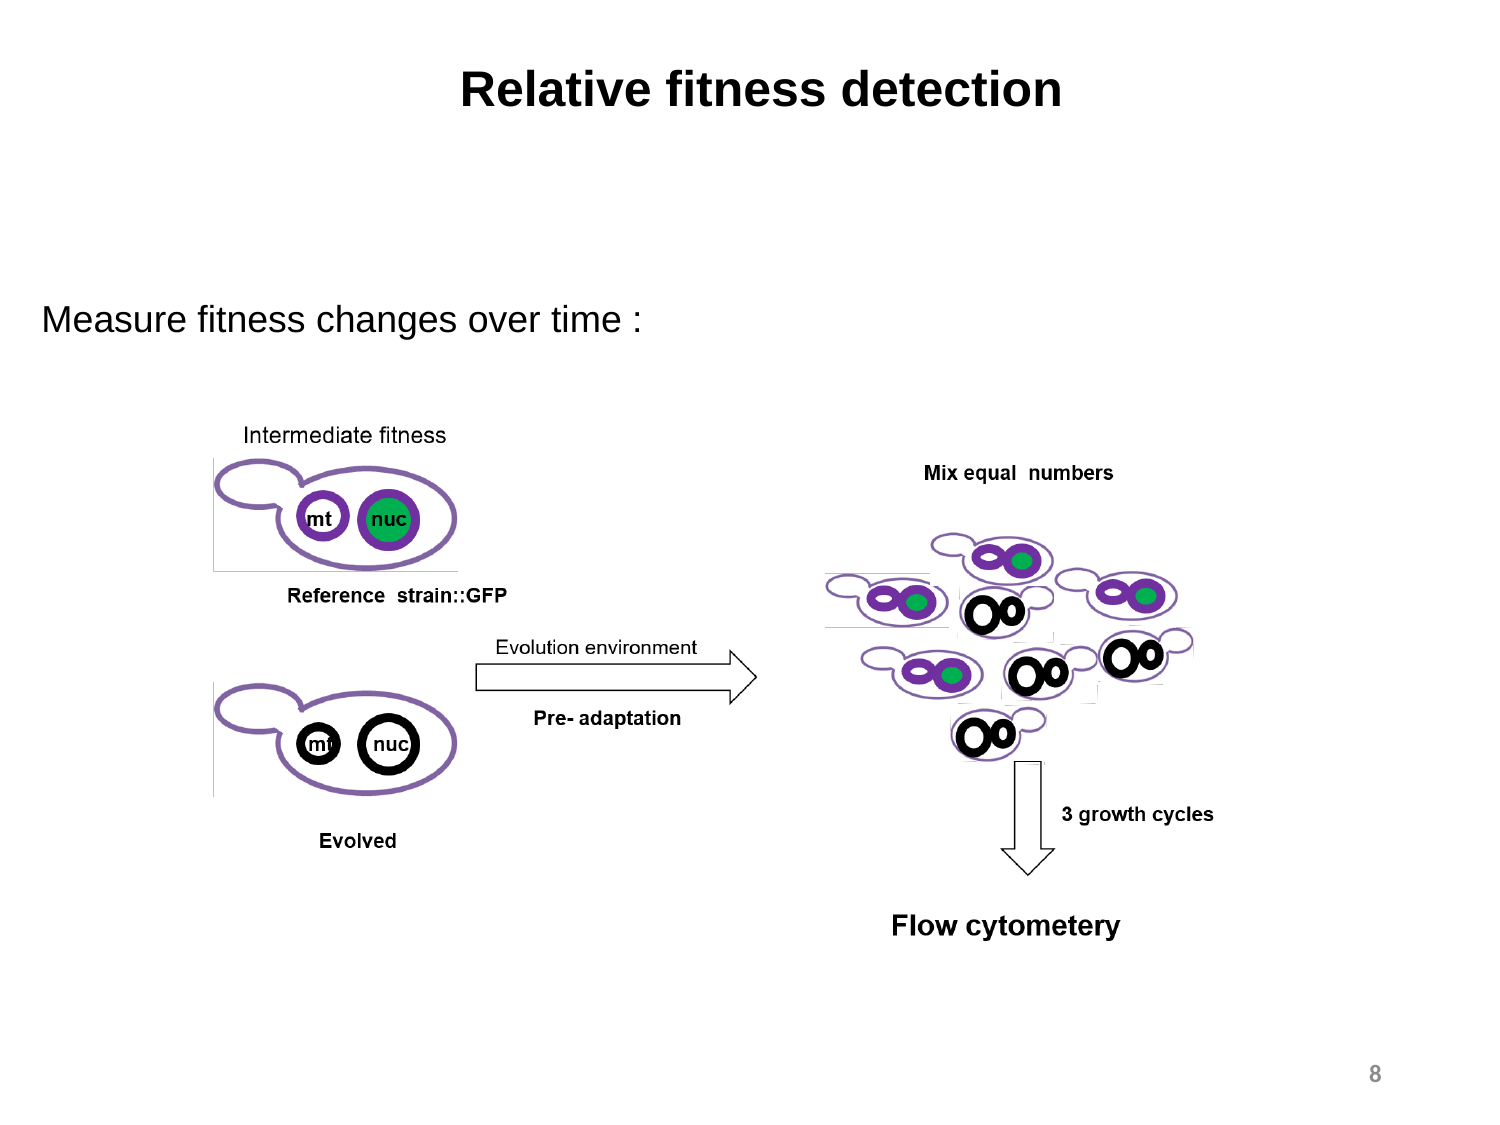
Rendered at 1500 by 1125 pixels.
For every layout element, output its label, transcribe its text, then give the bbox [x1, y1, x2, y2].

text_box Relative fitness detection [274, 49, 1263, 124]
picture [178, 412, 1229, 959]
text_box Measure fitness changes over time : [5, 287, 844, 348]
slide_number 8 [1059, 1042, 1397, 1103]
